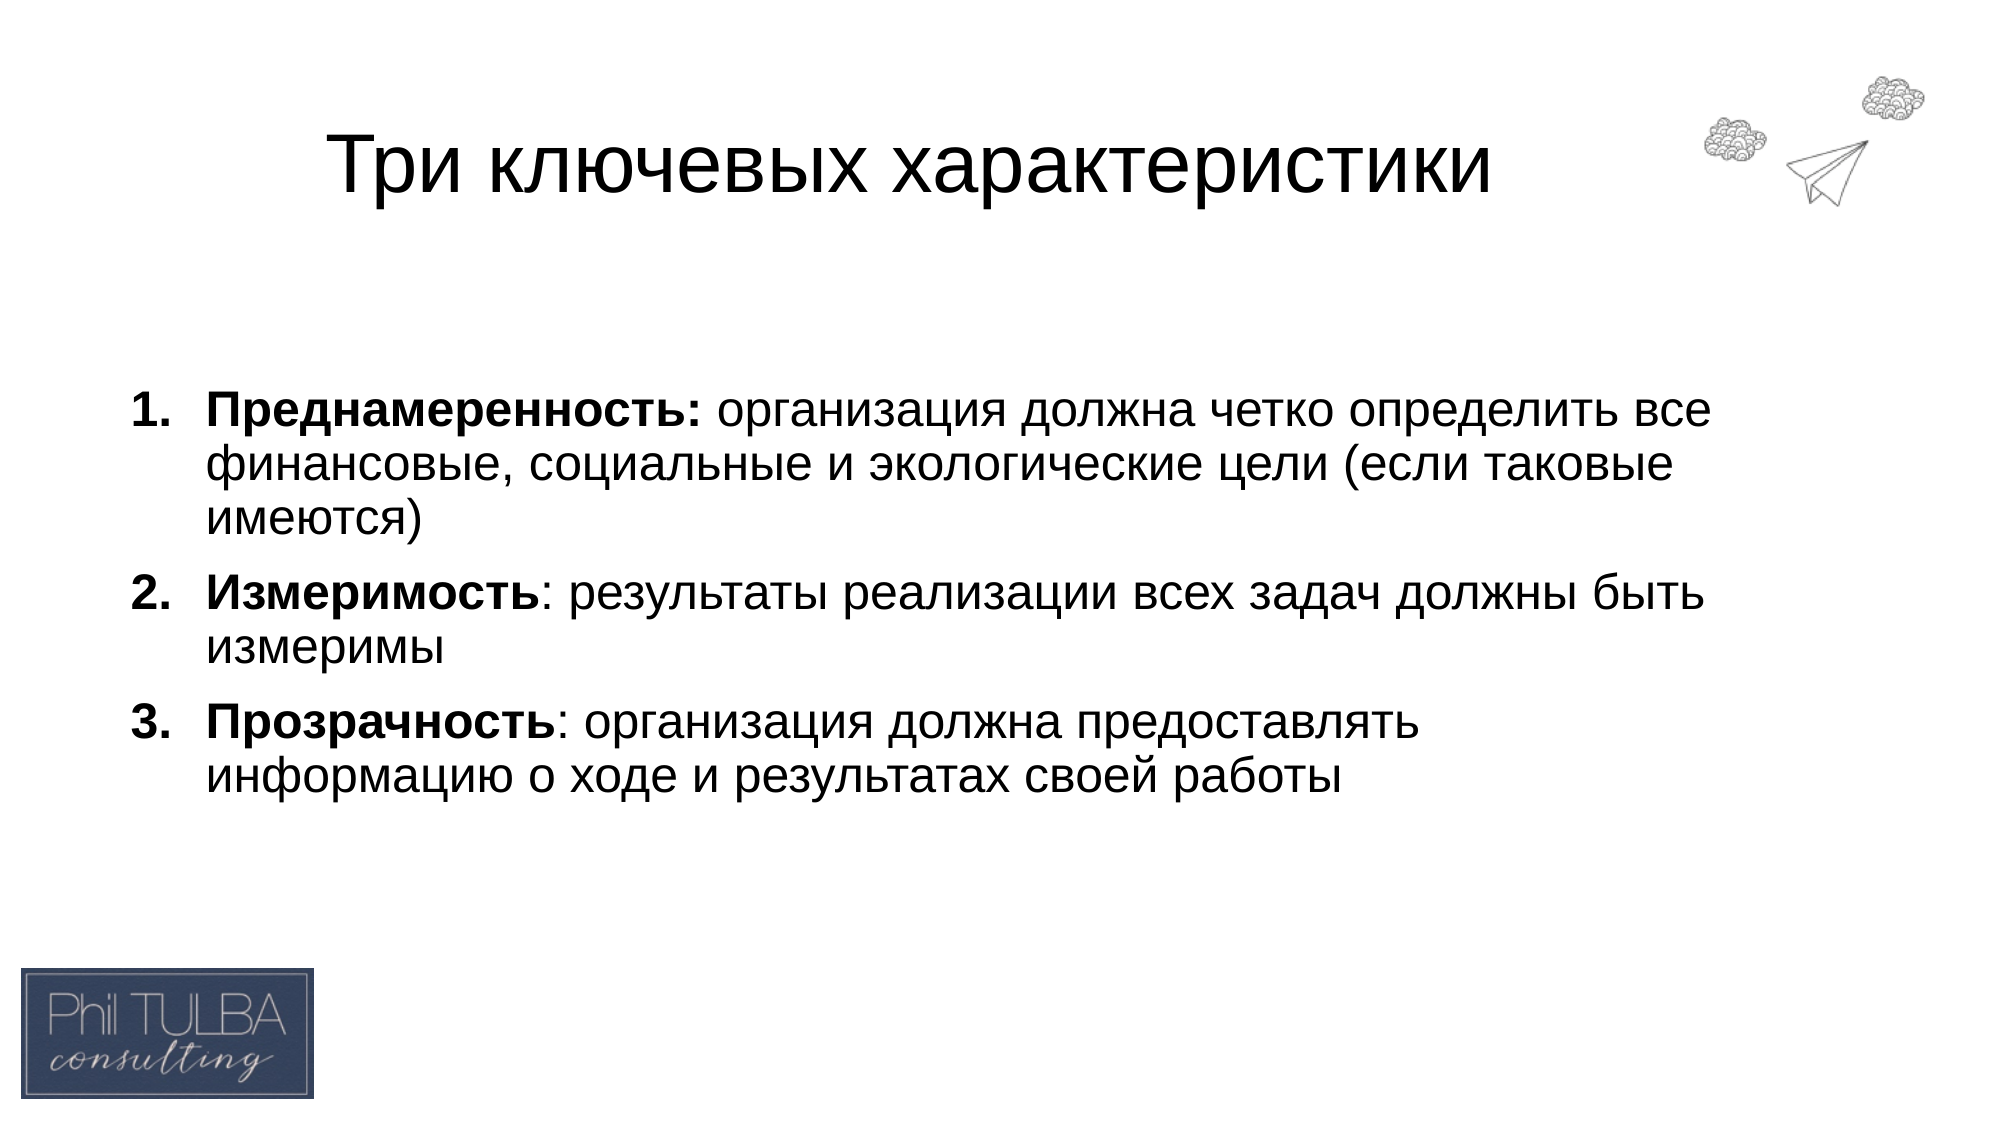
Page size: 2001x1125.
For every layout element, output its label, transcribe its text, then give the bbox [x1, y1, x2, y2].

text_box Три ключевых характеристики [191, 101, 1600, 217]
picture [1600, 31, 1979, 257]
subtitle Преднамеренность: организация должна четко определить все финансовые, социальные и экологические цели (если таковые имеются) Измеримость: результаты реализации всех задач должны быть измеримы Прозрачность: организация должна предоставлять информацию о ходе и результатах своей работы [115, 295, 1750, 989]
picture [21, 968, 314, 1099]
